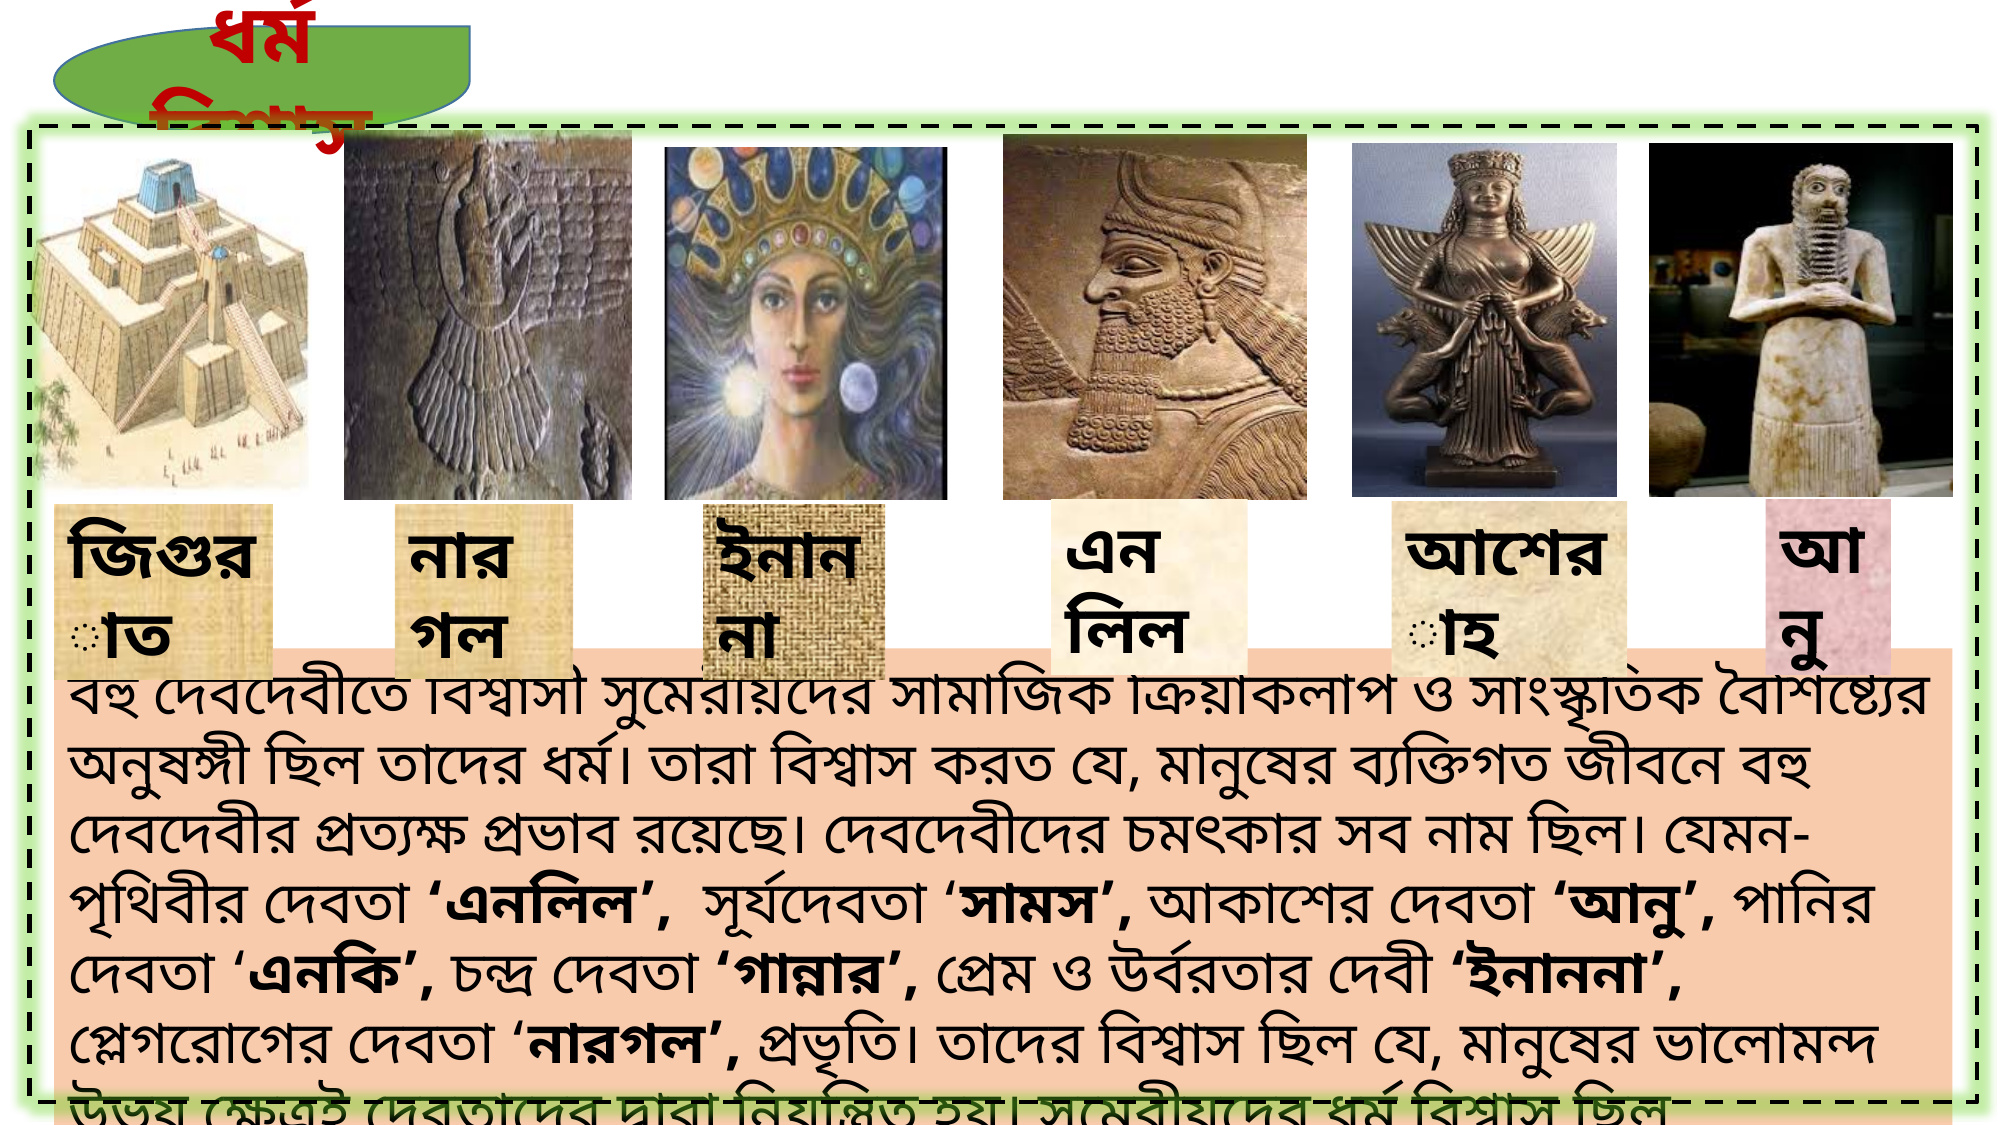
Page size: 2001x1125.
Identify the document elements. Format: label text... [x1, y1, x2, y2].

picture [1352, 143, 1617, 497]
picture [26, 130, 312, 497]
picture [1649, 143, 1953, 497]
text_box [29, 125, 1977, 1103]
picture [1003, 134, 1307, 500]
text_box ধর্ম বিশ্বাস [53, 25, 471, 111]
picture [344, 130, 632, 500]
picture [664, 147, 948, 500]
text_box বহু দেবদেবীতে বিশ্বাসী সুমেরীয়দের সামাজিক ক্রিয়াকলাপ ও সাংস্কৃতিক বৈশিষ্ট্যের অনুষঙ্গী ছিল তাদের ধর্ম। তারা বিশ্বাস করত যে, মানুষের ব্যক্তিগত জীবনে বহু দেবদেবীর প্রত্যক্ষ প্রভাব রয়েছে। দেবদেবীদের চমৎকার সব নাম ছিল। যেমন-পৃথিবীর দেবতা ‘এনলিল’, সূর্যদেবতা ‘সামস’, আকাশের দেবতা ‘আনু’, পানির দেবতা ‘এনকি’, চন্দ্র দেবতা ‘গান্নার’, প্রেম ও উর্বরতার দেবী ‘ইনাননা’, প্লেগরোগের দেবতা ‘নারগল’, প্রভৃতি। তাদের বিশ্বাস ছিল যে, মানুষের ভালোমন্দ উভয় ক্ষেত্রই দেবতাদের দ্বারা নিয়ন্ত্রিত হয়। সুমেরীয়দের ধর্ম বিশ্বাস ছিল ইহজাগতিক পরকালে তারা বিশ্বাস করত না। তাদের ধর্মমন্দিরকে ‘জিগুরাত’ বলা হত। [54, 1116, 1953, 1125]
